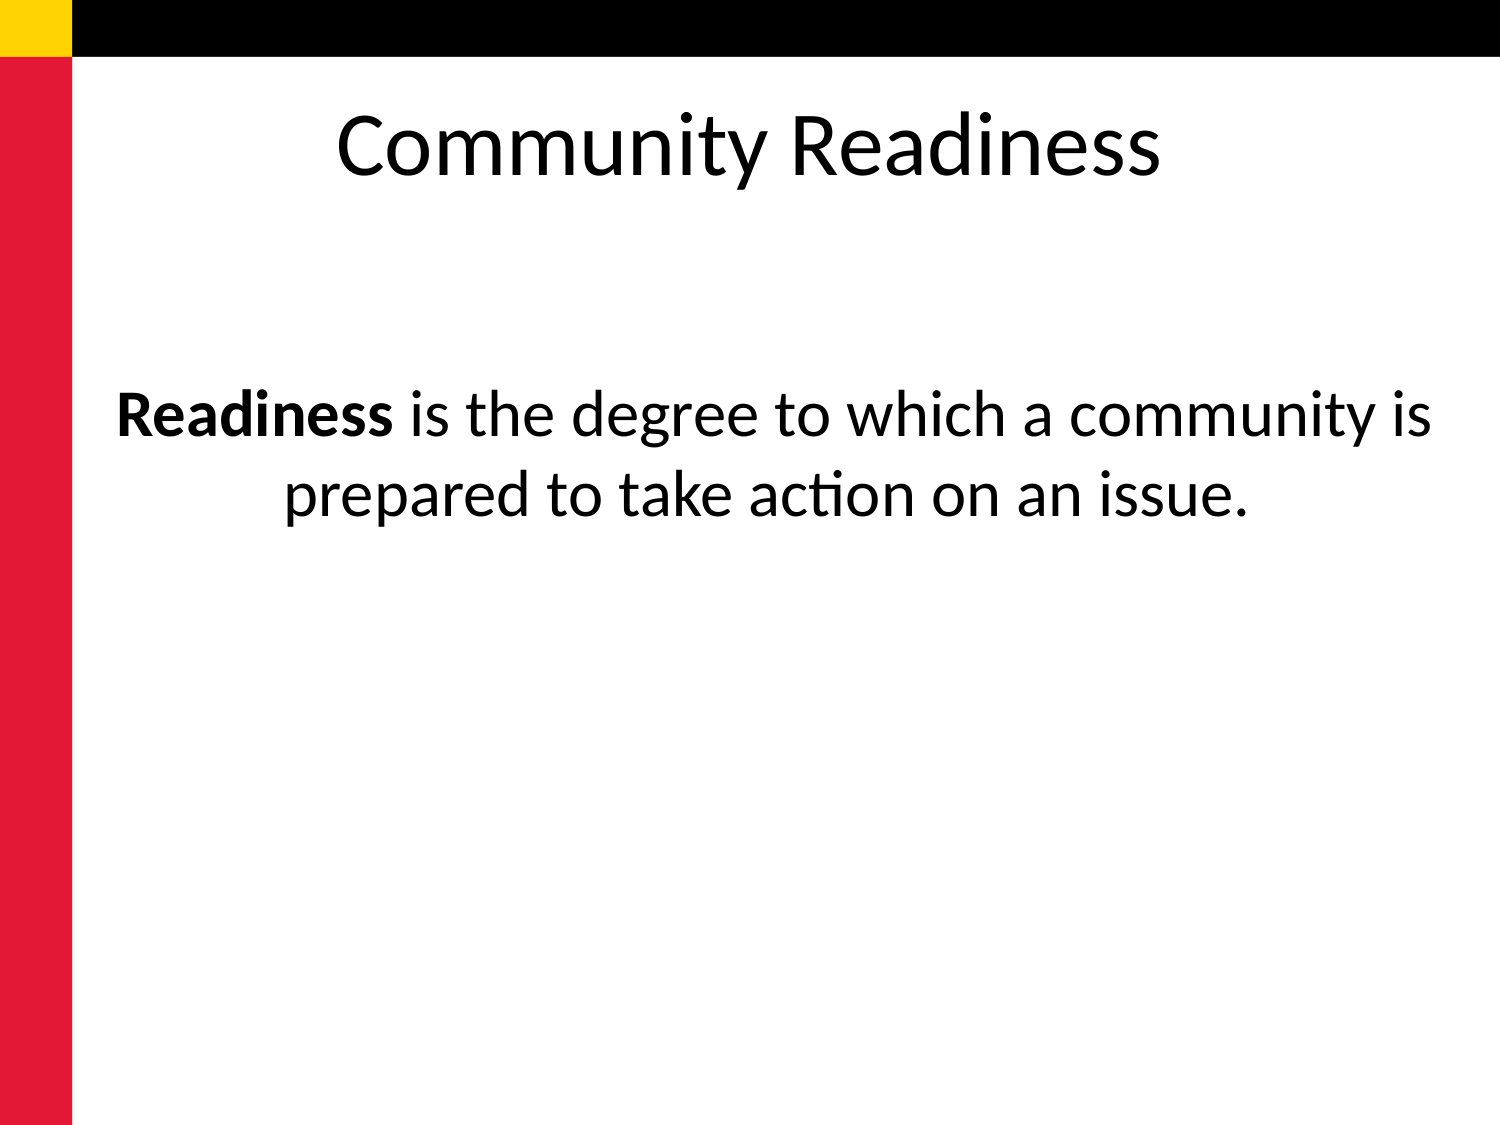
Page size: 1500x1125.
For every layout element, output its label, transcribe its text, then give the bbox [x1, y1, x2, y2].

text_box Readiness is the degree to which a community is prepared to take action on an issue. [62, 362, 1488, 538]
title Community Readiness [75, 45, 1425, 233]
picture [0, 0, 1500, 1125]
